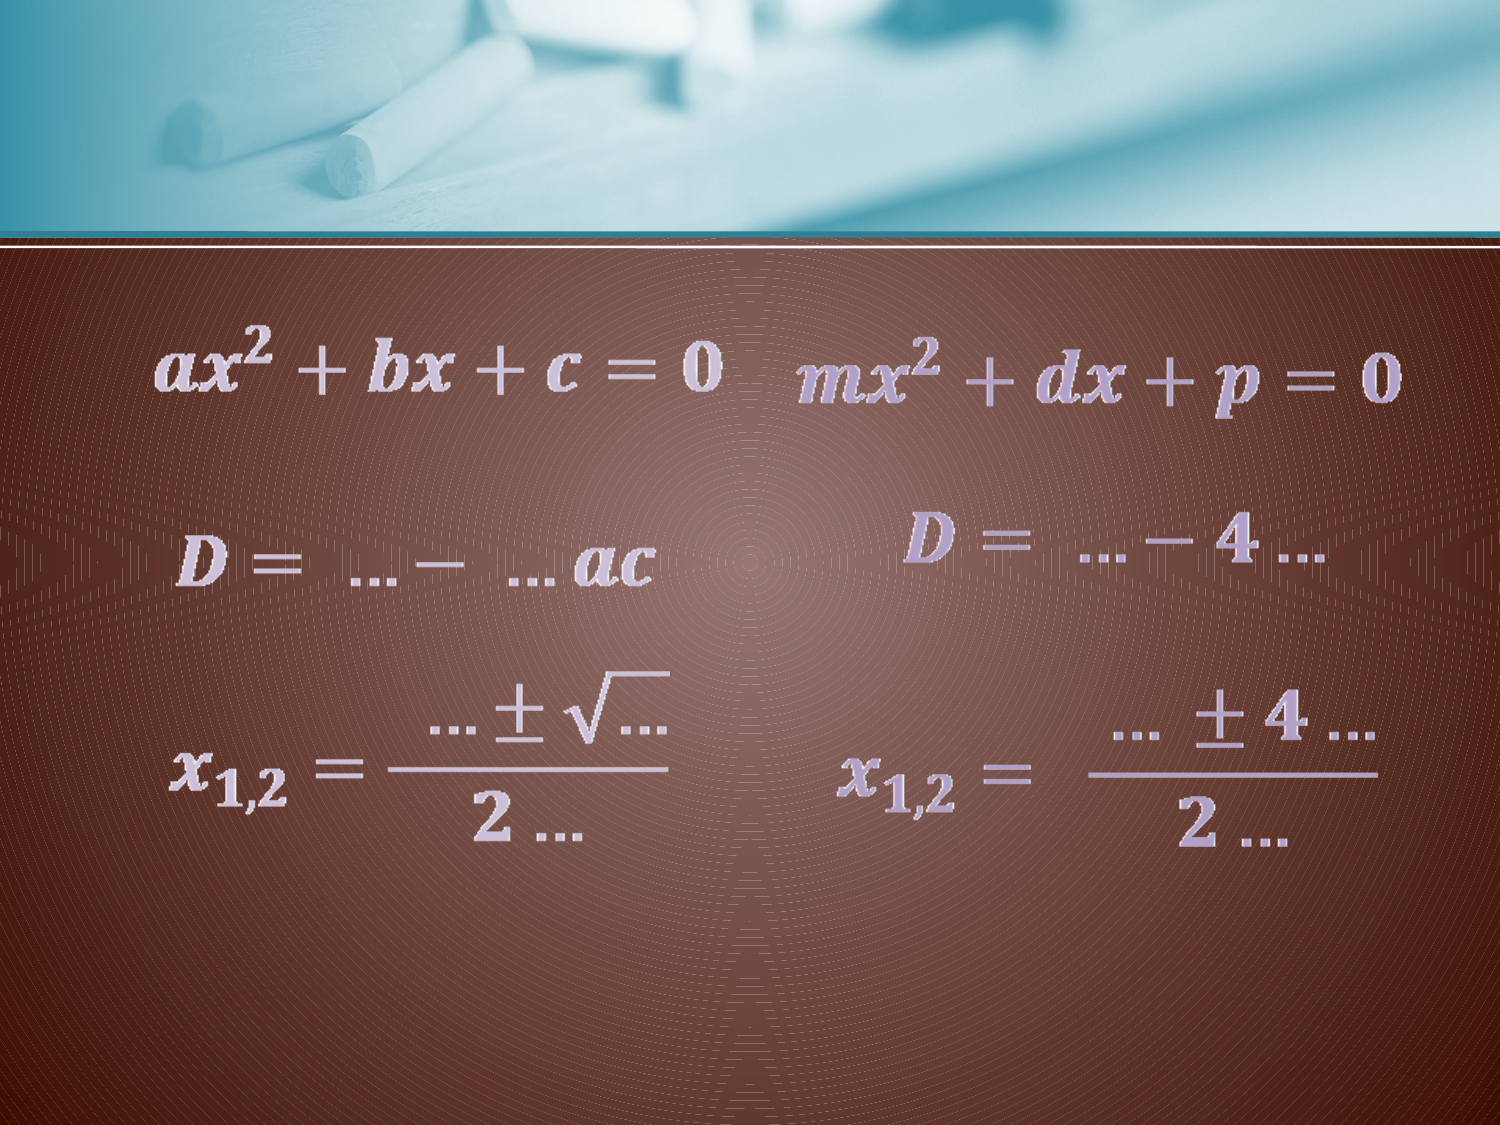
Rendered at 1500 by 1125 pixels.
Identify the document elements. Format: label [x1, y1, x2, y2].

picture [152, 316, 726, 422]
picture [820, 679, 1411, 861]
picture [902, 492, 1345, 594]
picture [140, 515, 672, 618]
picture [796, 328, 1438, 433]
picture [152, 656, 670, 857]
